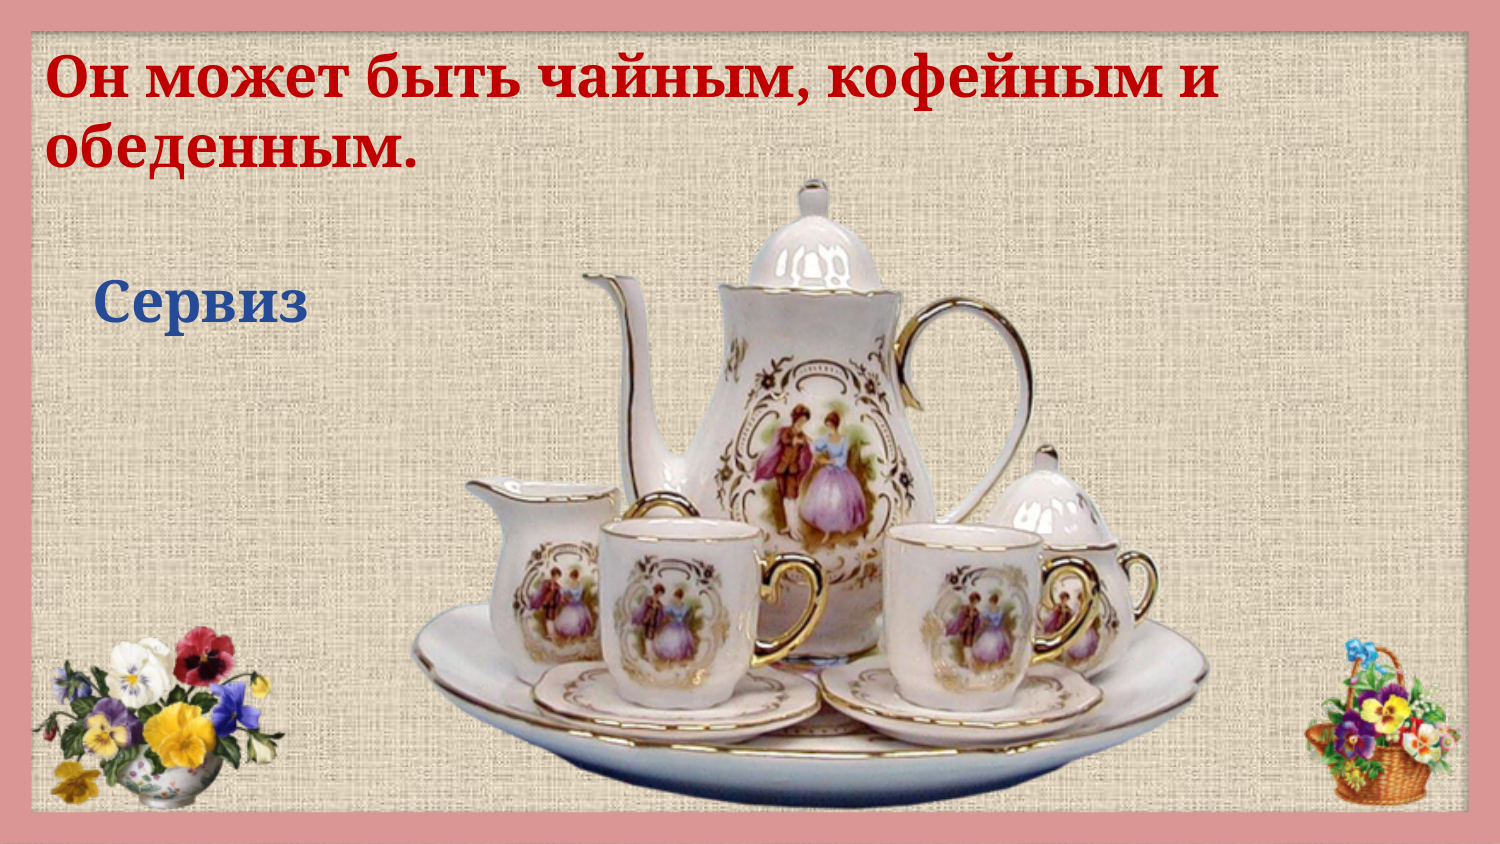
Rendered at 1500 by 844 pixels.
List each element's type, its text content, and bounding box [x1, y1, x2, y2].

picture [28, 157, 1471, 844]
text_box Сервиз [53, 256, 349, 342]
text_box Он может быть чайным, кофейным и обеденным. [29, 32, 1471, 187]
